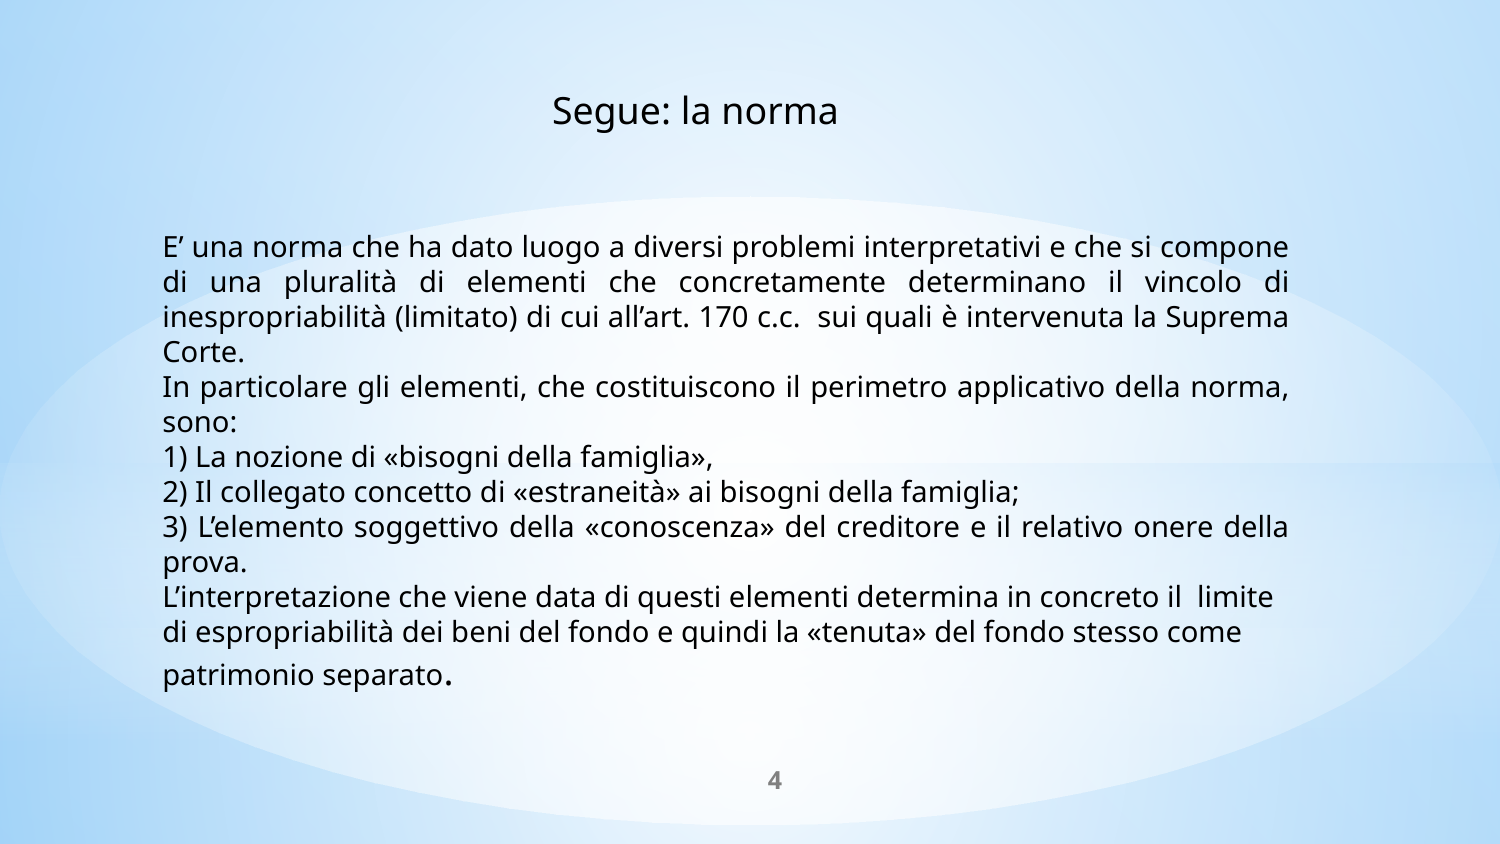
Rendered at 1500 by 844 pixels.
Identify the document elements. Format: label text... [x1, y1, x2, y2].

text_box E’ una norma che ha dato luogo a diversi problemi interpretativi e che si compone di una pluralità di elementi che concretamente determinano il vincolo di inespropriabilità (limitato) di cui all’art. 170 c.c. sui quali è intervenuta la Suprema Corte. In particolare gli elementi, che costituiscono il perimetro applicativo della norma, sono: 1) La nozione di «bisogni della famiglia», 2) Il collegato concetto di «estraneità» ai bisogni della famiglia; 3) L’elemento soggettivo della «conoscenza» del creditore e il relativo onere della prova. L’interpretazione che viene data di questi elementi determina in concreto il limite di espropriabilità dei beni del fondo e quindi la «tenuta» del fondo stesso come patrimonio separato. [147, 220, 1306, 746]
text_box Segue: la norma [312, 79, 1079, 139]
slide_number 4 [624, 759, 925, 805]
